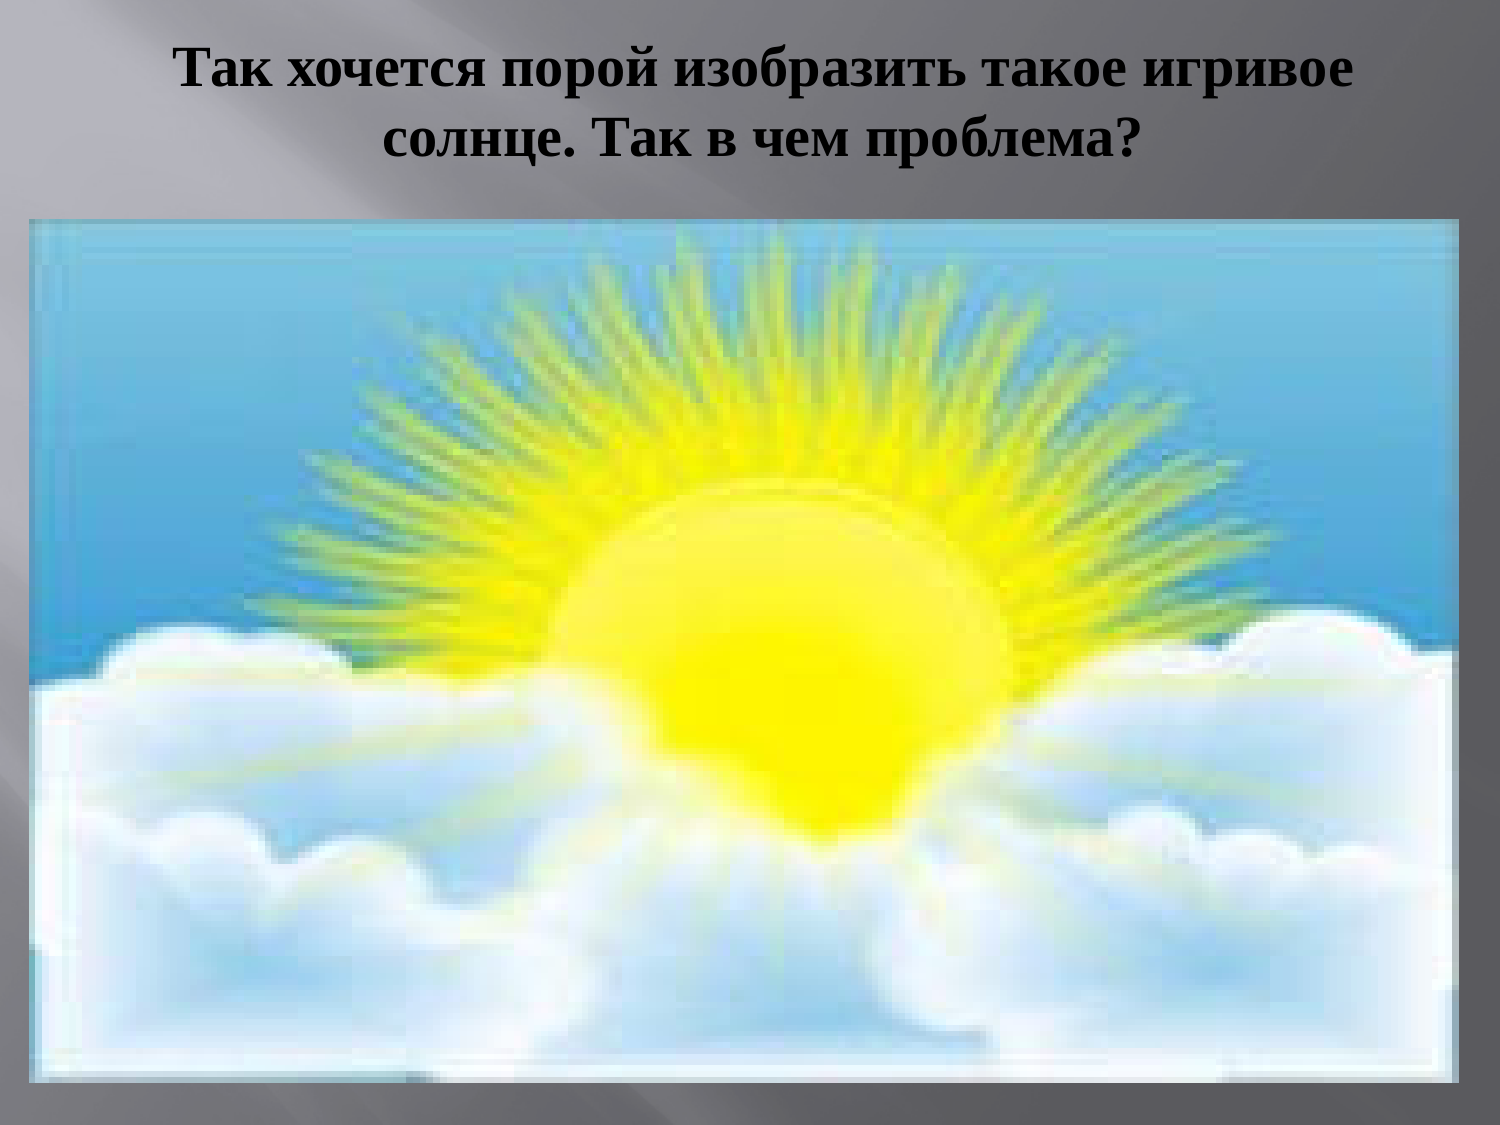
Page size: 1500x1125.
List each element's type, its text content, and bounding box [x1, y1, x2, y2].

title Так хочется порой изобразить такое игривое солнце. Так в чем проблема? [88, 0, 1439, 197]
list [29, 219, 1459, 1083]
